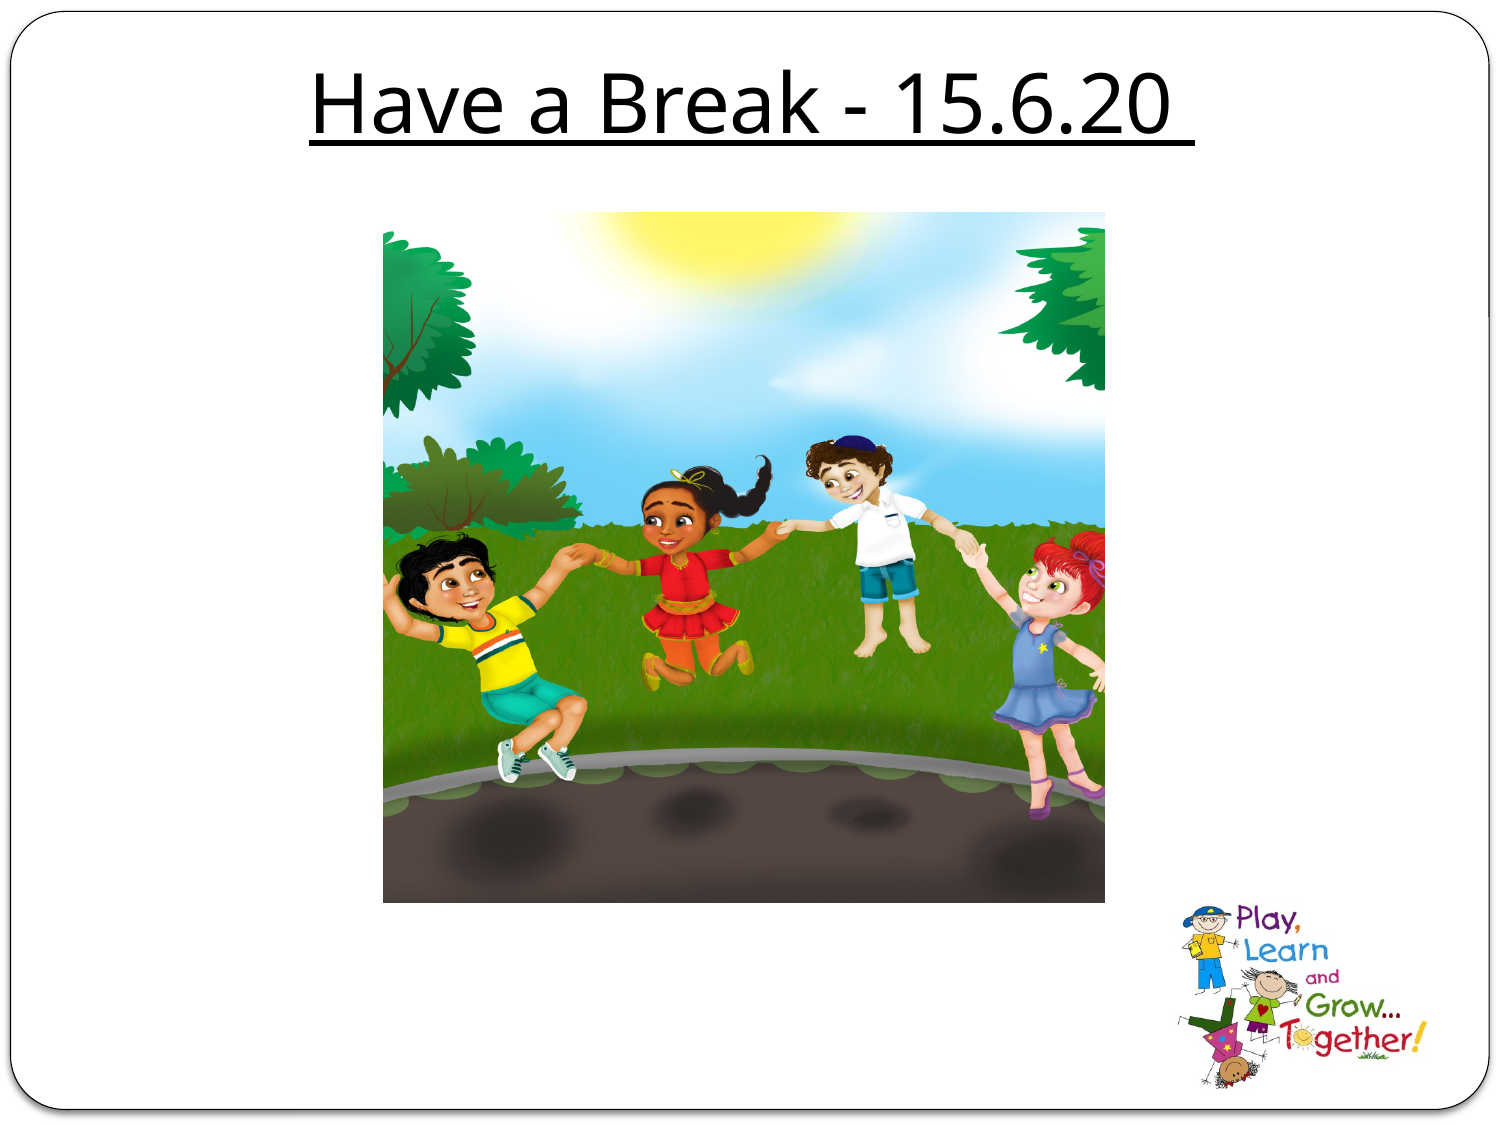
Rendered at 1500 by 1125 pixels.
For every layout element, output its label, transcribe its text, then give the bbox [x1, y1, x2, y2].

picture [383, 212, 1105, 903]
list Have a Break - 15.6.20 [75, 42, 1430, 1059]
picture [1174, 902, 1430, 1092]
